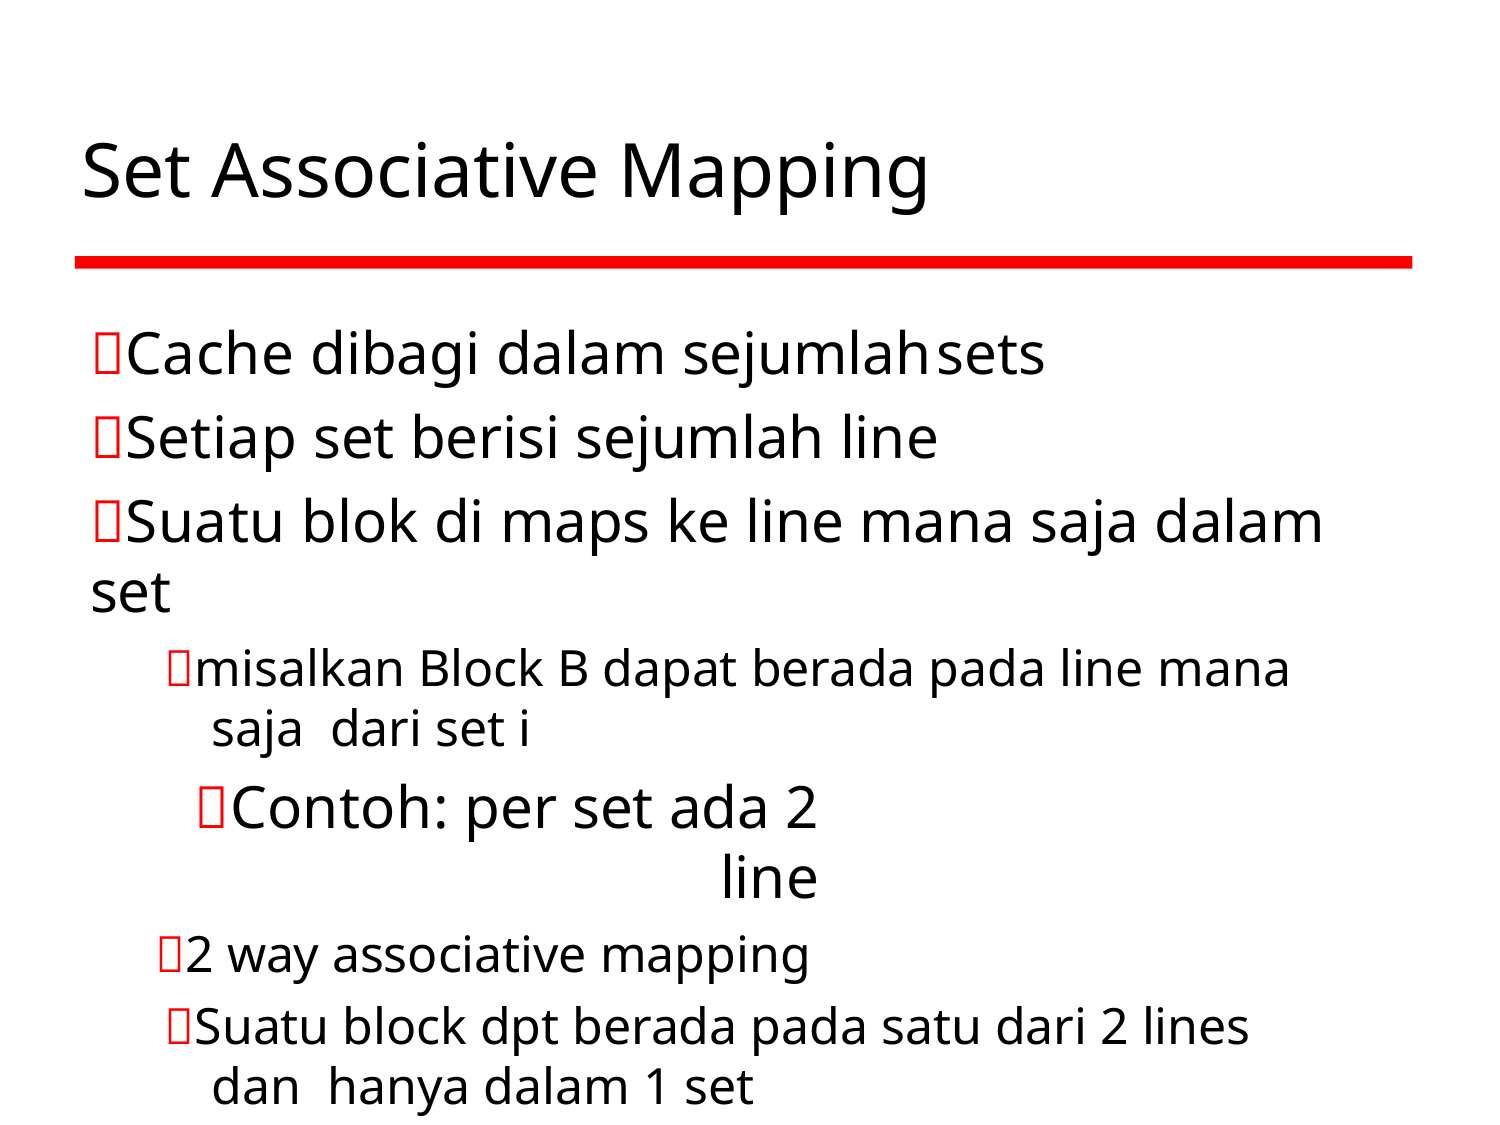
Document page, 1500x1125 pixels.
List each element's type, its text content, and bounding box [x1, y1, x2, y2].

title Set Associative Mapping [79, 120, 1096, 311]
text_box Cache dibagi dalam sejumlah sets Setiap set berisi sejumlah line Suatu blok di maps ke line mana saja dalam set misalkan Block B dapat berada pada line mana saja dari set i Contoh: per set ada 2 line 2 way associative mapping Suatu block dpt berada pada satu dari 2 lines dan hanya dalam 1 set [87, 300, 1381, 1115]
